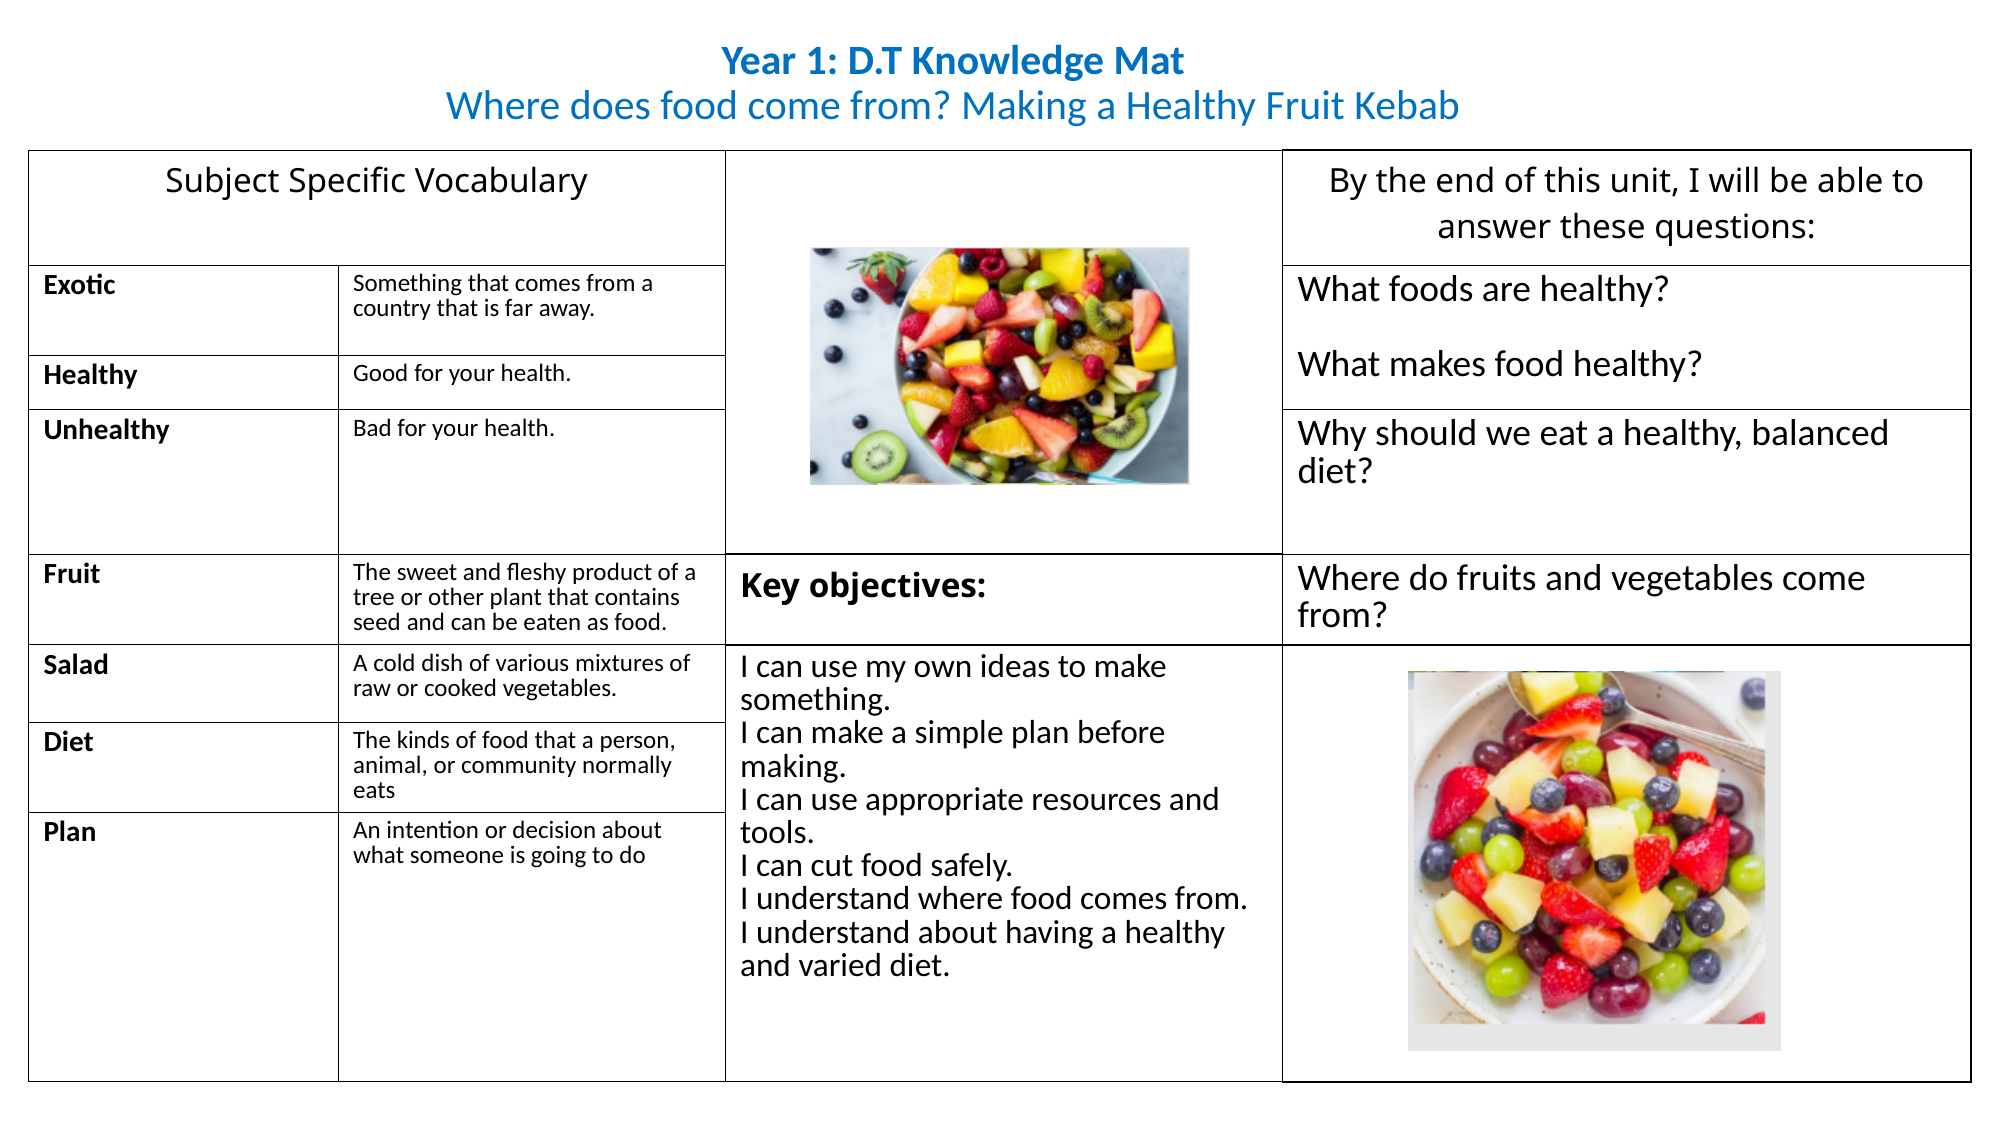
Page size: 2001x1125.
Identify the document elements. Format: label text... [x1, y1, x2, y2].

table_cell I can use my own ideas to make something. I can make a simple plan before making. I can use appropriate resources and tools. I can cut food safely. I understand where food comes from. I understand about having a healthy and varied diet. [726, 646, 1282, 1081]
table_header Subject Specific Vocabulary [29, 151, 725, 265]
text_box Year 1: D.T Knowledge Mat Where does food come from? Making a Healthy Fruit Kebab [0, 30, 1907, 121]
table_cell Where do fruits and vegetables come from? [1283, 555, 1970, 644]
table_cell Healthy [29, 356, 338, 409]
table_header [726, 151, 1282, 553]
table_cell Bad for your health. [339, 410, 725, 554]
table_cell [1283, 646, 1970, 1081]
table_cell Salad [29, 645, 338, 722]
table_cell What foods are healthy? What makes food healthy? [1283, 266, 1970, 409]
table_cell Something that comes from a country that is far away. [339, 266, 725, 355]
table_cell The kinds of food that a person, animal, or community normally eats [339, 723, 725, 812]
table_cell Unhealthy [29, 410, 338, 554]
table_cell Exotic [29, 266, 338, 355]
table_cell Diet [29, 723, 338, 812]
table_header By the end of this unit, I will be able to answer these questions: [1283, 151, 1970, 265]
table_cell Good for your health. [339, 356, 725, 409]
table_cell A cold dish of various mixtures of raw or cooked vegetables. [339, 645, 725, 722]
picture [810, 247, 1190, 485]
table_cell The sweet and fleshy product of a tree or other plant that contains seed and can be eaten as food. [339, 555, 725, 644]
table_cell Key objectives: [726, 555, 1282, 644]
table_cell An intention or decision about what someone is going to do [339, 813, 725, 1081]
table_cell Fruit [29, 555, 338, 644]
picture [1408, 671, 1781, 1051]
table_cell Plan [29, 813, 338, 1081]
table_cell Why should we eat a healthy, balanced diet? [1283, 410, 1970, 554]
